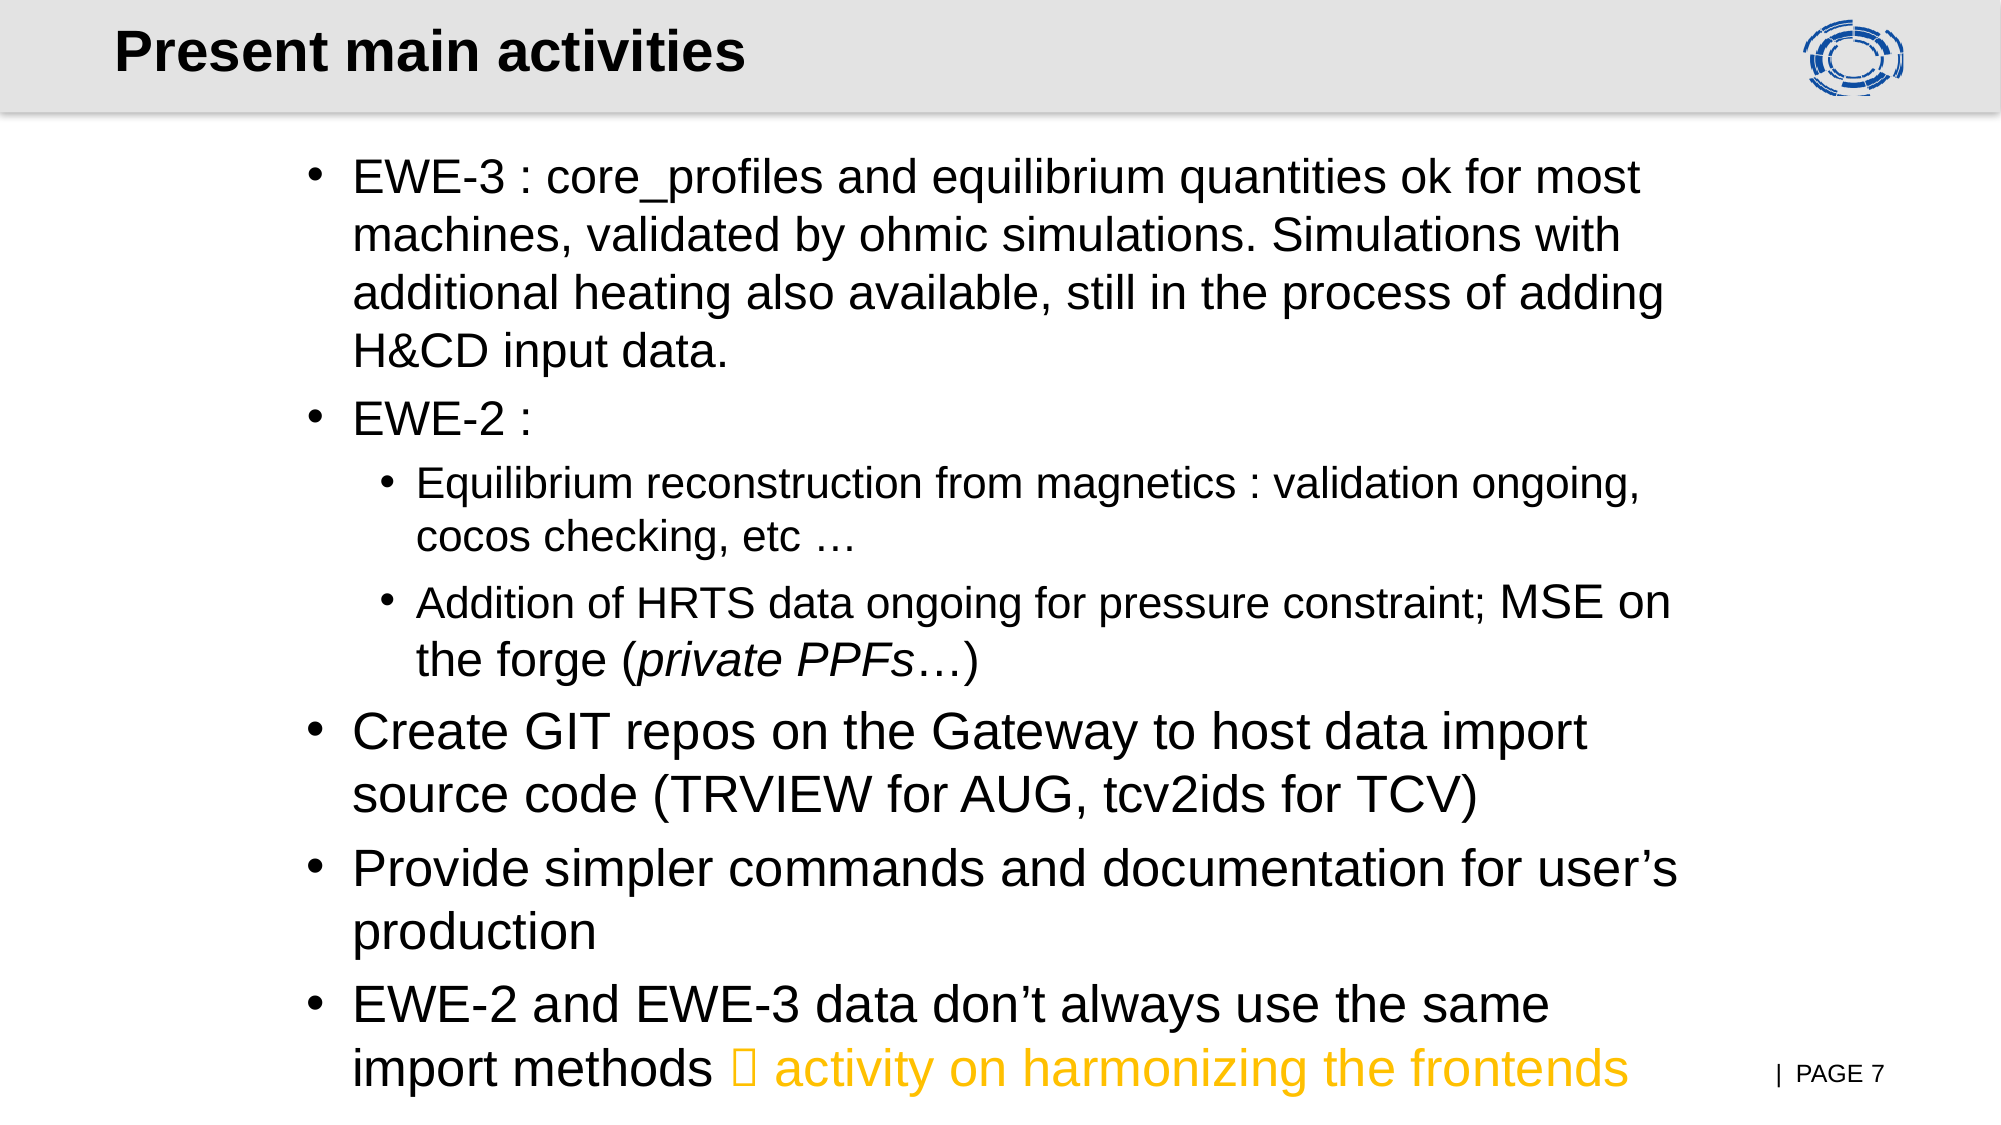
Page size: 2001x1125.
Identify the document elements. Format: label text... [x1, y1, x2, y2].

list EWE-3 : core_profiles and equilibrium quantities ok for most machines, validated by ohmic simulations. Simulations with additional heating also available, still in the process of adding H&CD input data. EWE-2 : Equilibrium reconstruction from magnetics : validation ongoing, cocos checking, etc … Addition of HRTS data ongoing for pressure constraint; MSE on the forge (private PPFs…) Create GIT repos on the Gateway to host data import source code (TRVIEW for AUG, tcv2ids for TCV) Provide simpler commands and documentation for user’s production EWE-2 and EWE-3 data don’t always use the same import methods  activity on harmonizing the frontends [279, 137, 1715, 1106]
slide_number | PAGE 7 [1433, 1042, 1900, 1103]
title Present main activities [99, 12, 1750, 88]
